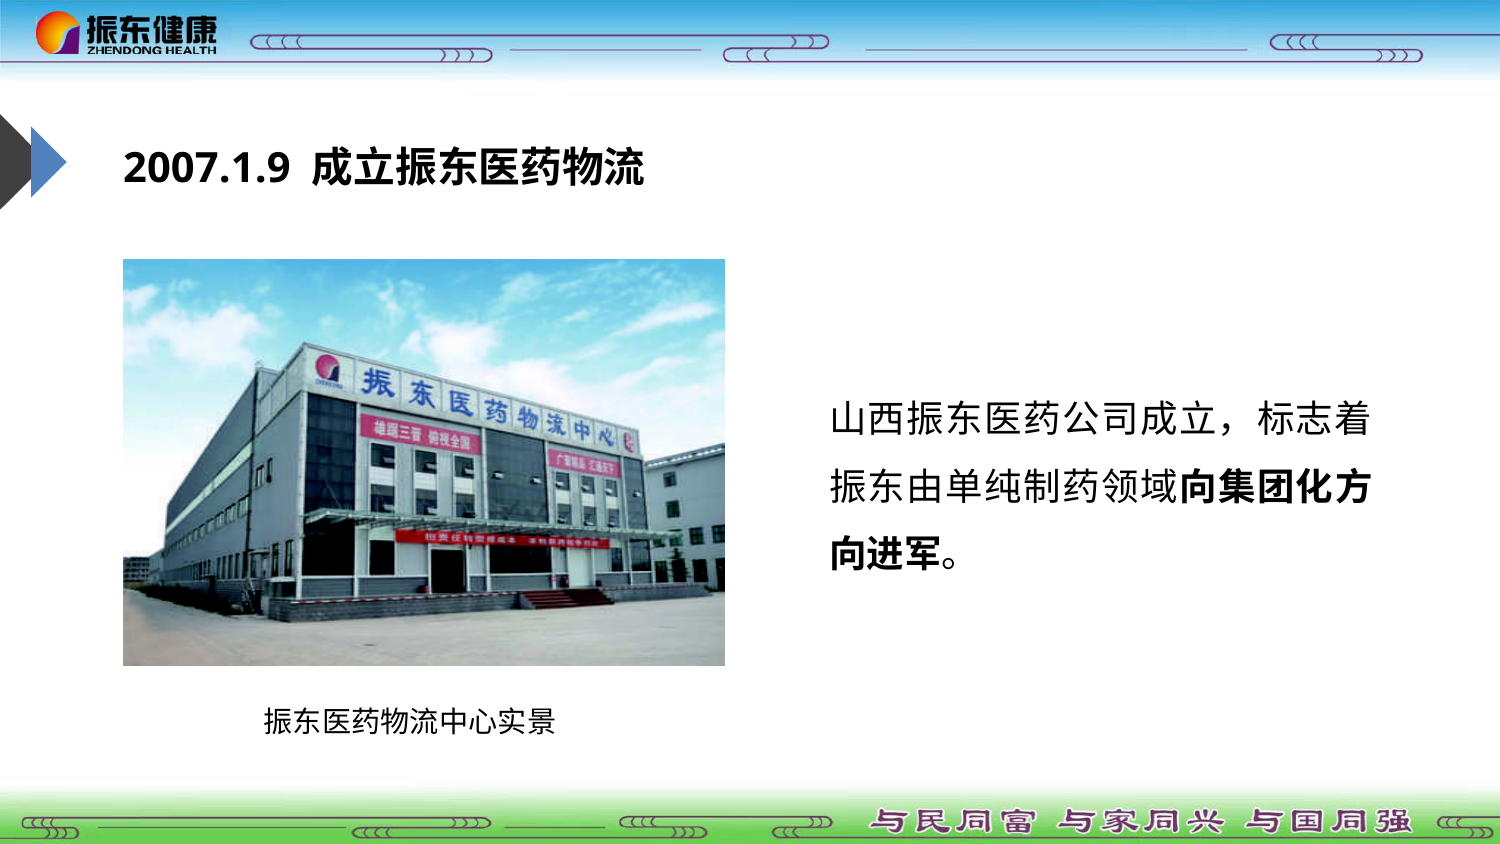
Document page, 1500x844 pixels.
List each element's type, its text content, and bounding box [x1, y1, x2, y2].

text_box 振东医药物流中心实景 [248, 679, 639, 746]
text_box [0, 108, 67, 215]
text_box 山西振东医药公司成立，标志着振东由单纯制药领域向集团化方向进军。 [784, 213, 1430, 634]
text_box 2007.1.9 成立振东医药物流 [123, 132, 812, 191]
picture [0, 0, 1500, 844]
